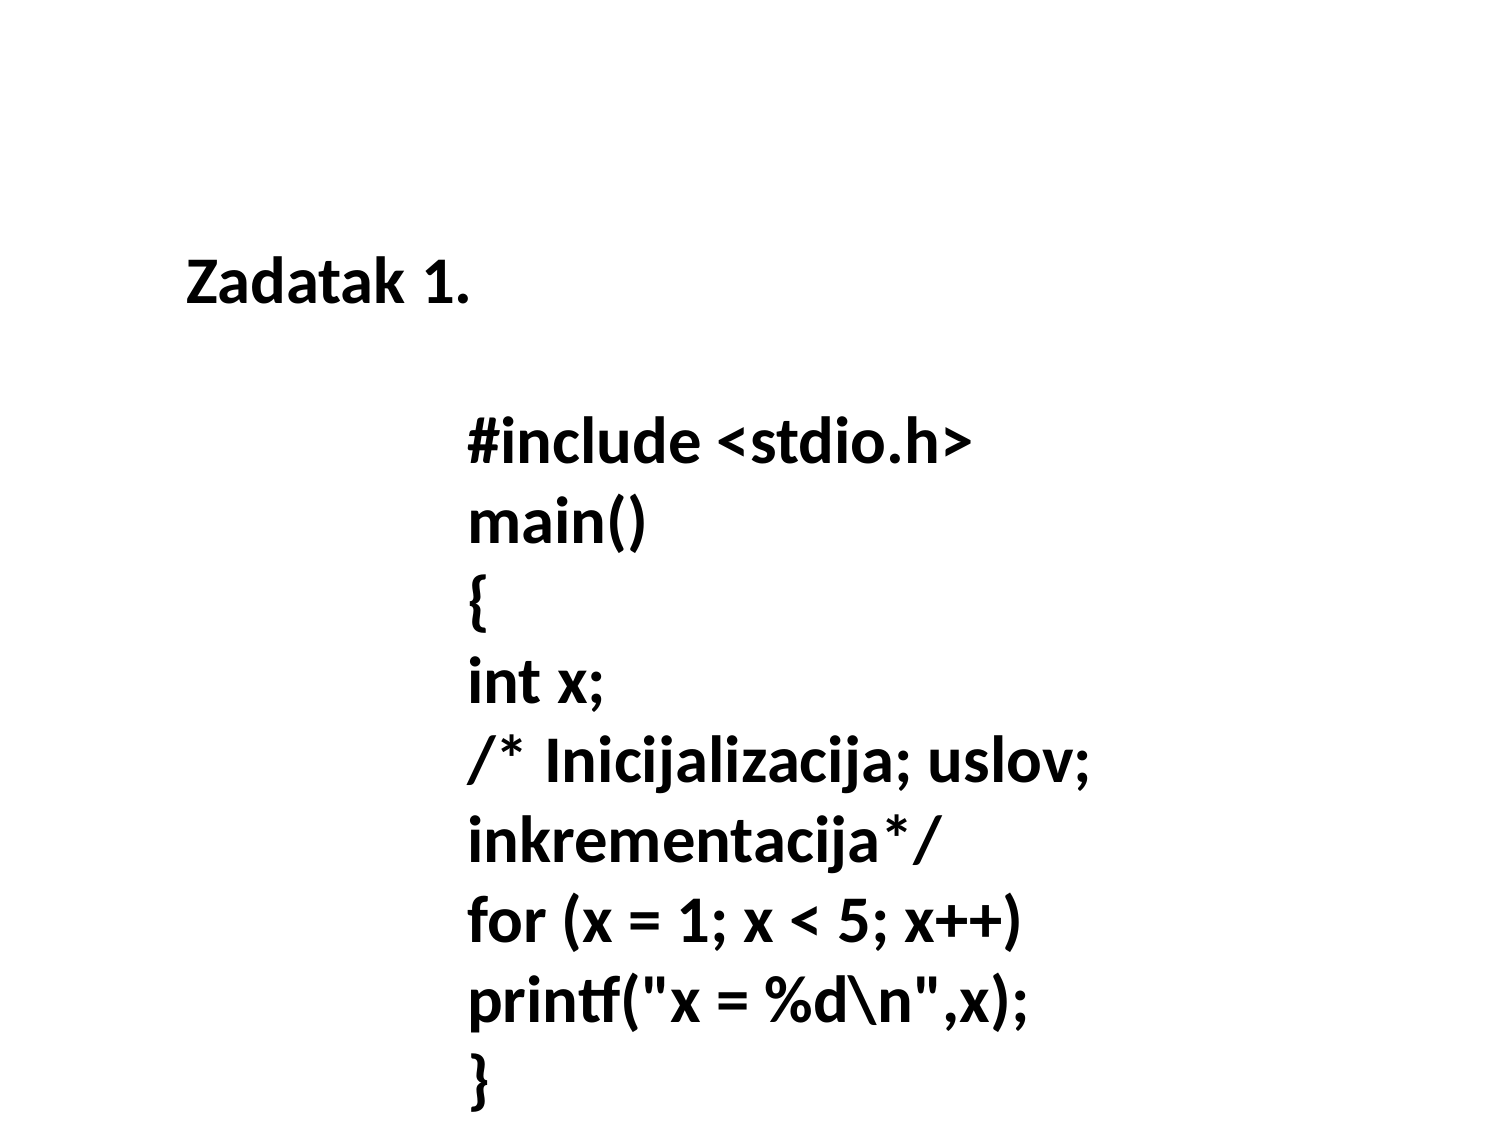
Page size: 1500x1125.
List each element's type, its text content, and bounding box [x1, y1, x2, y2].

text_box Zadatak 1. #include <stdio.h> main() { int x; /* Inicijalizacija; uslov; inkrementacija*/ for (x = 1; x < 5; x++) printf("x = %d\n",x); } [171, 229, 1125, 1125]
